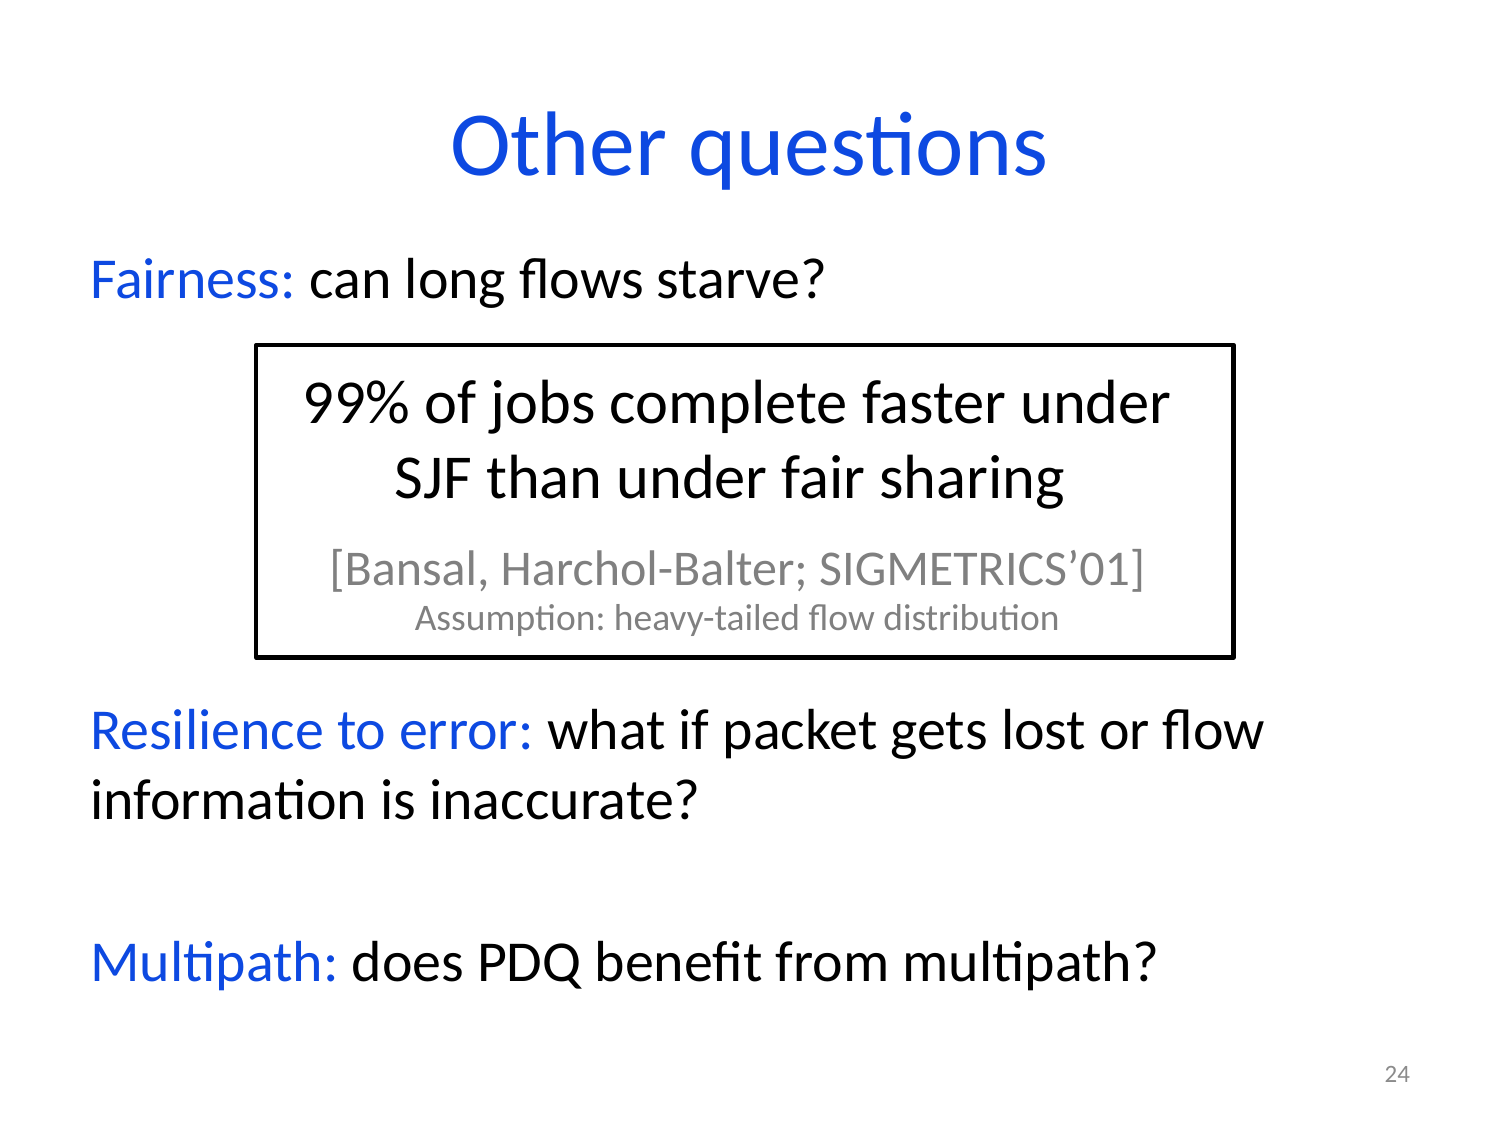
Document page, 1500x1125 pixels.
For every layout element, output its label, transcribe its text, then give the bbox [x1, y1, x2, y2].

slide_number 24 [1074, 1042, 1425, 1103]
list Fairness: can long flows starve? Resilience to error: what if packet gets lost or flow information is inaccurate? Multipath: does PDQ benefit from multipath? [75, 232, 1425, 1005]
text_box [212, 344, 1263, 658]
title Other questions [75, 45, 1425, 232]
